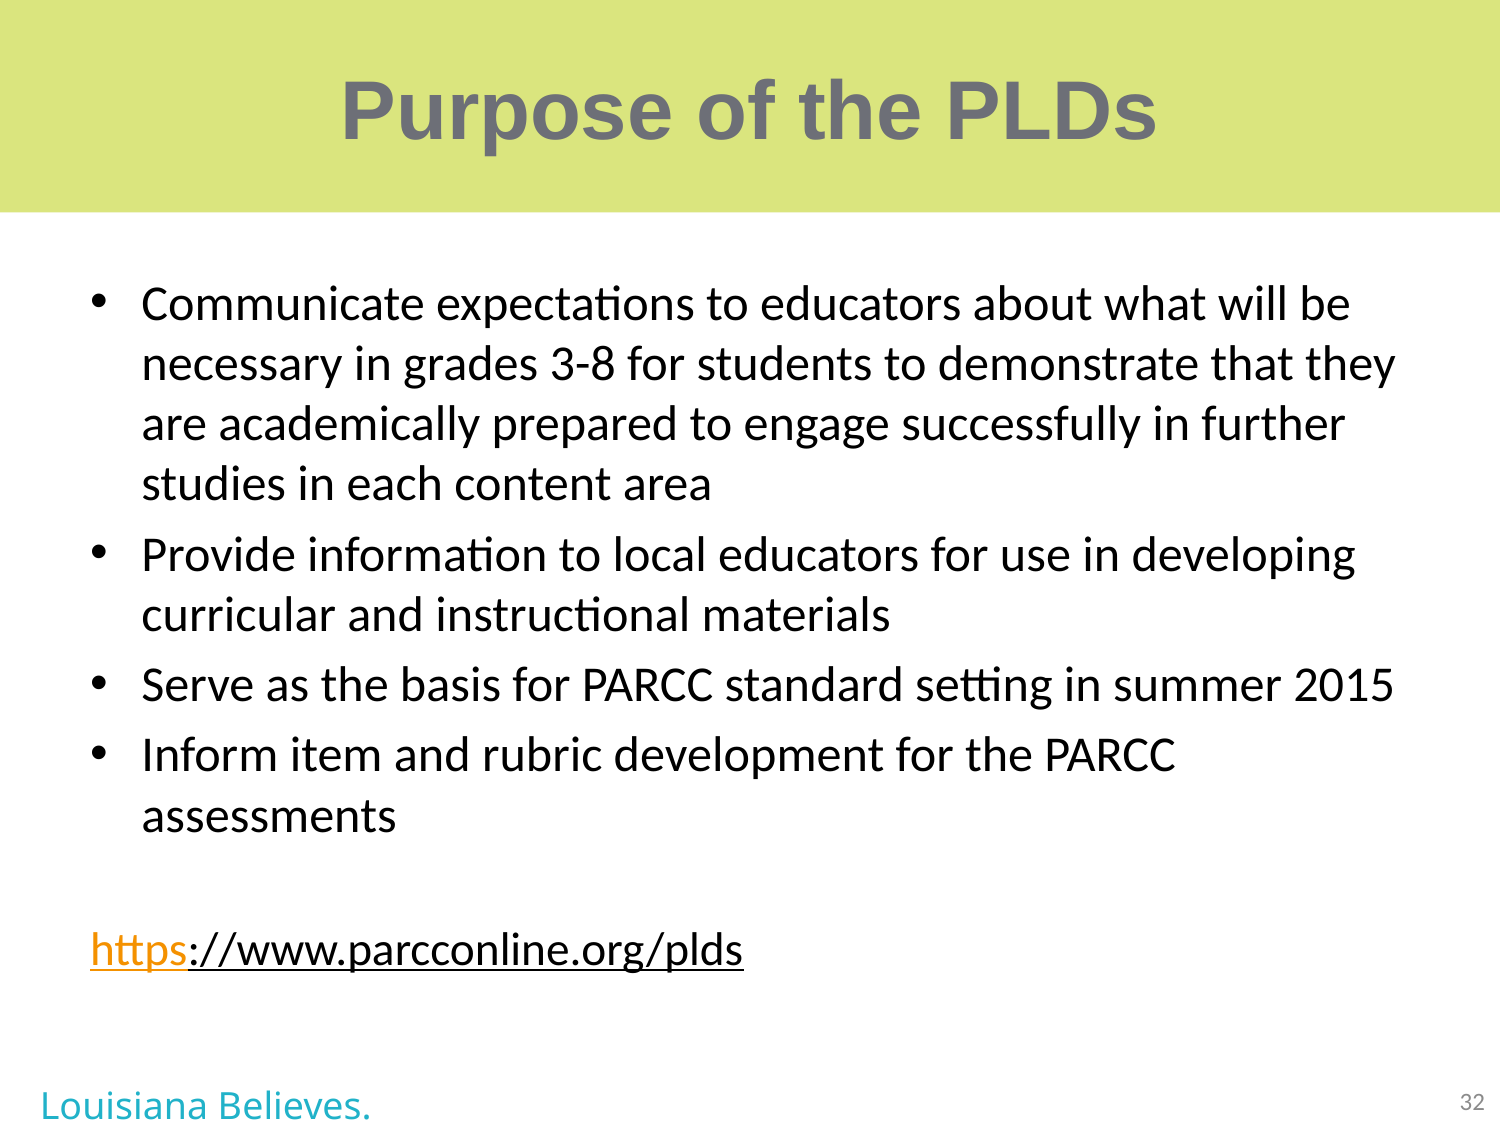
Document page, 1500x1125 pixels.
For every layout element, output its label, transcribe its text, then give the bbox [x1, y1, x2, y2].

title Purpose of the PLDs [0, 0, 1500, 213]
footer Louisiana Believes. [24, 1074, 500, 1125]
list Communicate expectations to educators about what will be necessary in grades 3-8 for students to demonstrate that they are academically prepared to engage successfully in further studies in each content area Provide information to local educators for use in developing curricular and instructional materials Serve as the basis for PARCC standard setting in summer 2015 Inform item and rubric development for the PARCC assessments https://www.parcconline.org/plds [75, 262, 1425, 1050]
slide_number 32 [1149, 1074, 1500, 1125]
